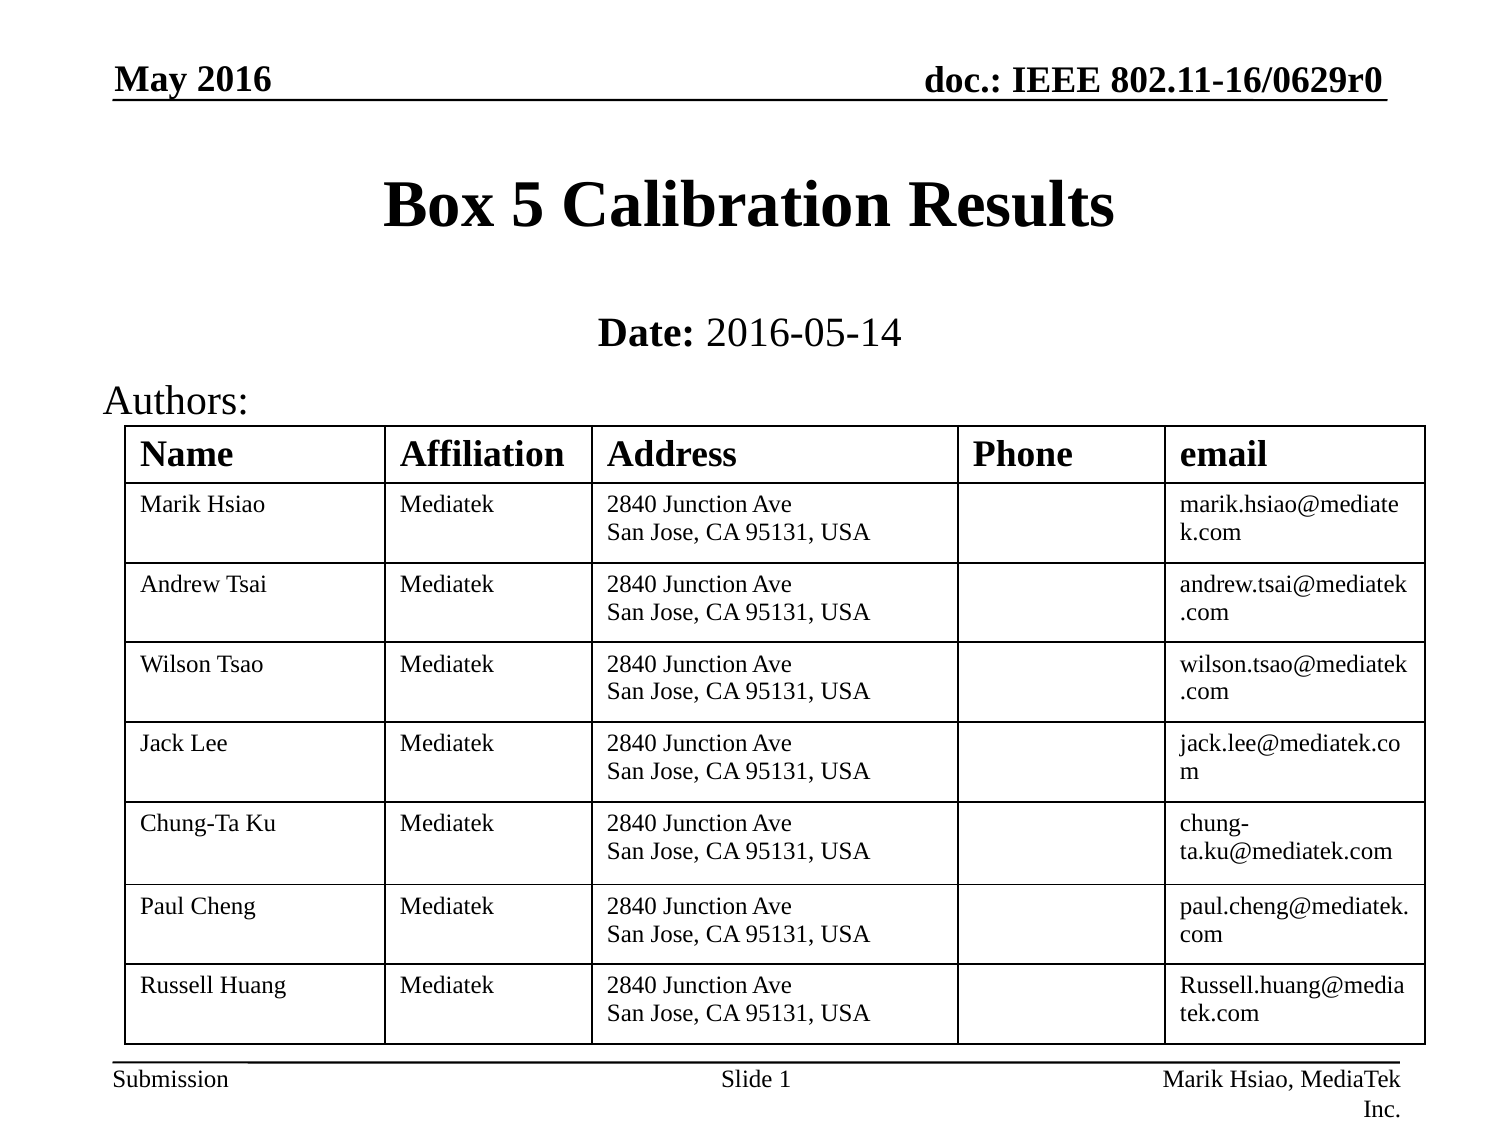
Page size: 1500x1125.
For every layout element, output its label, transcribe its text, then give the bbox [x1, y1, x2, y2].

table_cell 2840 Junction Ave San Jose, CA 95131, USA [593, 484, 957, 562]
table_cell marik.hsiao@mediatek.com [1166, 484, 1424, 562]
table_cell 2840 Junction Ave San Jose, CA 95131, USA [593, 885, 957, 963]
table_header Name [126, 427, 384, 482]
table_cell Mediatek [386, 564, 591, 641]
table_cell Mediatek [386, 484, 591, 562]
table_header Affiliation [386, 427, 591, 482]
table_header Address [593, 427, 957, 482]
footer Marik Hsiao, MediaTek Inc. [1159, 1061, 1402, 1093]
table_header email [1166, 427, 1424, 482]
table_cell jack.lee@mediatek.com [1166, 723, 1424, 801]
slide_number Slide 1 [712, 1061, 800, 1093]
table_cell Jack Lee [126, 723, 384, 801]
table_cell Wilson Tsao [126, 643, 384, 721]
table_cell Paul Cheng [126, 885, 384, 963]
table_cell [959, 643, 1164, 721]
table_header Phone [959, 427, 1164, 482]
table_cell Mediatek [386, 965, 591, 1043]
table_cell 2840 Junction Ave San Jose, CA 95131, USA [593, 564, 957, 641]
table_cell [959, 723, 1164, 801]
table_cell Russell Huang [126, 965, 384, 1043]
table_cell Mediatek [386, 723, 591, 801]
table_cell paul.cheng@mediatek.com [1166, 885, 1424, 963]
table_cell Chung-Ta Ku [126, 803, 384, 884]
table_cell 2840 Junction Ave San Jose, CA 95131, USA [593, 965, 957, 1043]
table_cell [959, 965, 1164, 1043]
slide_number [114, 54, 493, 100]
list Date: 2016-05-14 [112, 297, 1388, 363]
table_cell Mediatek [386, 643, 591, 721]
table_cell [959, 484, 1164, 562]
table_cell Mediatek [386, 885, 591, 963]
title Box 5 Calibration Results [112, 112, 1388, 288]
table_cell andrew.tsai@mediatek.com [1166, 564, 1424, 641]
table_cell 2840 Junction Ave San Jose, CA 95131, USA [593, 803, 957, 884]
text_box Authors: [87, 365, 325, 428]
table_cell [959, 803, 1164, 884]
table_cell Andrew Tsai [126, 564, 384, 641]
table_cell Marik Hsiao [126, 484, 384, 562]
table_cell 2840 Junction Ave San Jose, CA 95131, USA [593, 643, 957, 721]
table_cell Russell.huang@mediatek.com [1166, 965, 1424, 1043]
table_cell chung-ta.ku@mediatek.com [1166, 803, 1424, 884]
table_cell [959, 885, 1164, 963]
table_cell [959, 564, 1164, 641]
table_cell Mediatek [386, 803, 591, 884]
table_cell 2840 Junction Ave San Jose, CA 95131, USA [593, 723, 957, 801]
table_cell wilson.tsao@mediatek.com [1166, 643, 1424, 721]
